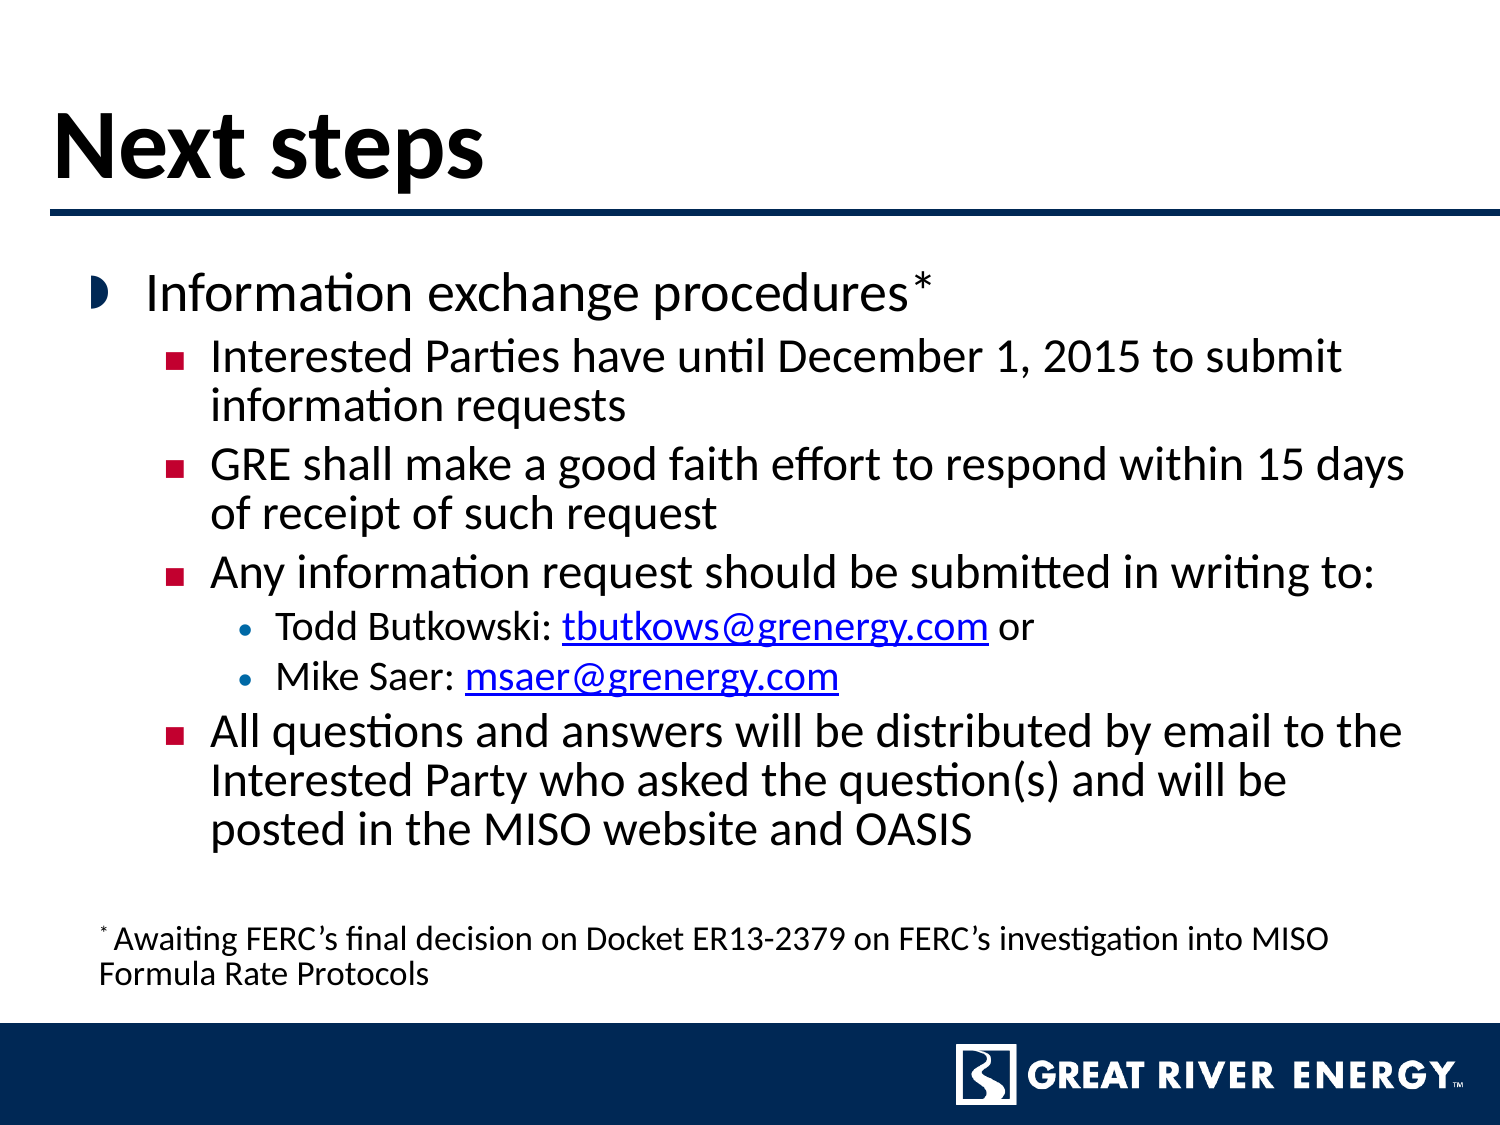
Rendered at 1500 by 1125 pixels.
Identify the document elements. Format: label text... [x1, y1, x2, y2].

picture [956, 1044, 1463, 1105]
list Information exchange procedures* Interested Parties have until December 1, 2015 to submit information requests GRE shall make a good faith effort to respond within 15 days of receipt of such request Any information request should be submitted in writing to: Todd Butkowski: tbutkows@grenergy.com or Mike Saer: msaer@grenergy.com All questions and answers will be distributed by email to the Interested Party who asked the question(s) and will be posted in the MISO website and OASIS * Awaiting FERC’s final decision on Docket ER13-2379 on FERC’s investigation into MISO Formula Rate Protocols [75, 262, 1425, 1005]
title Next steps [37, 45, 1338, 233]
